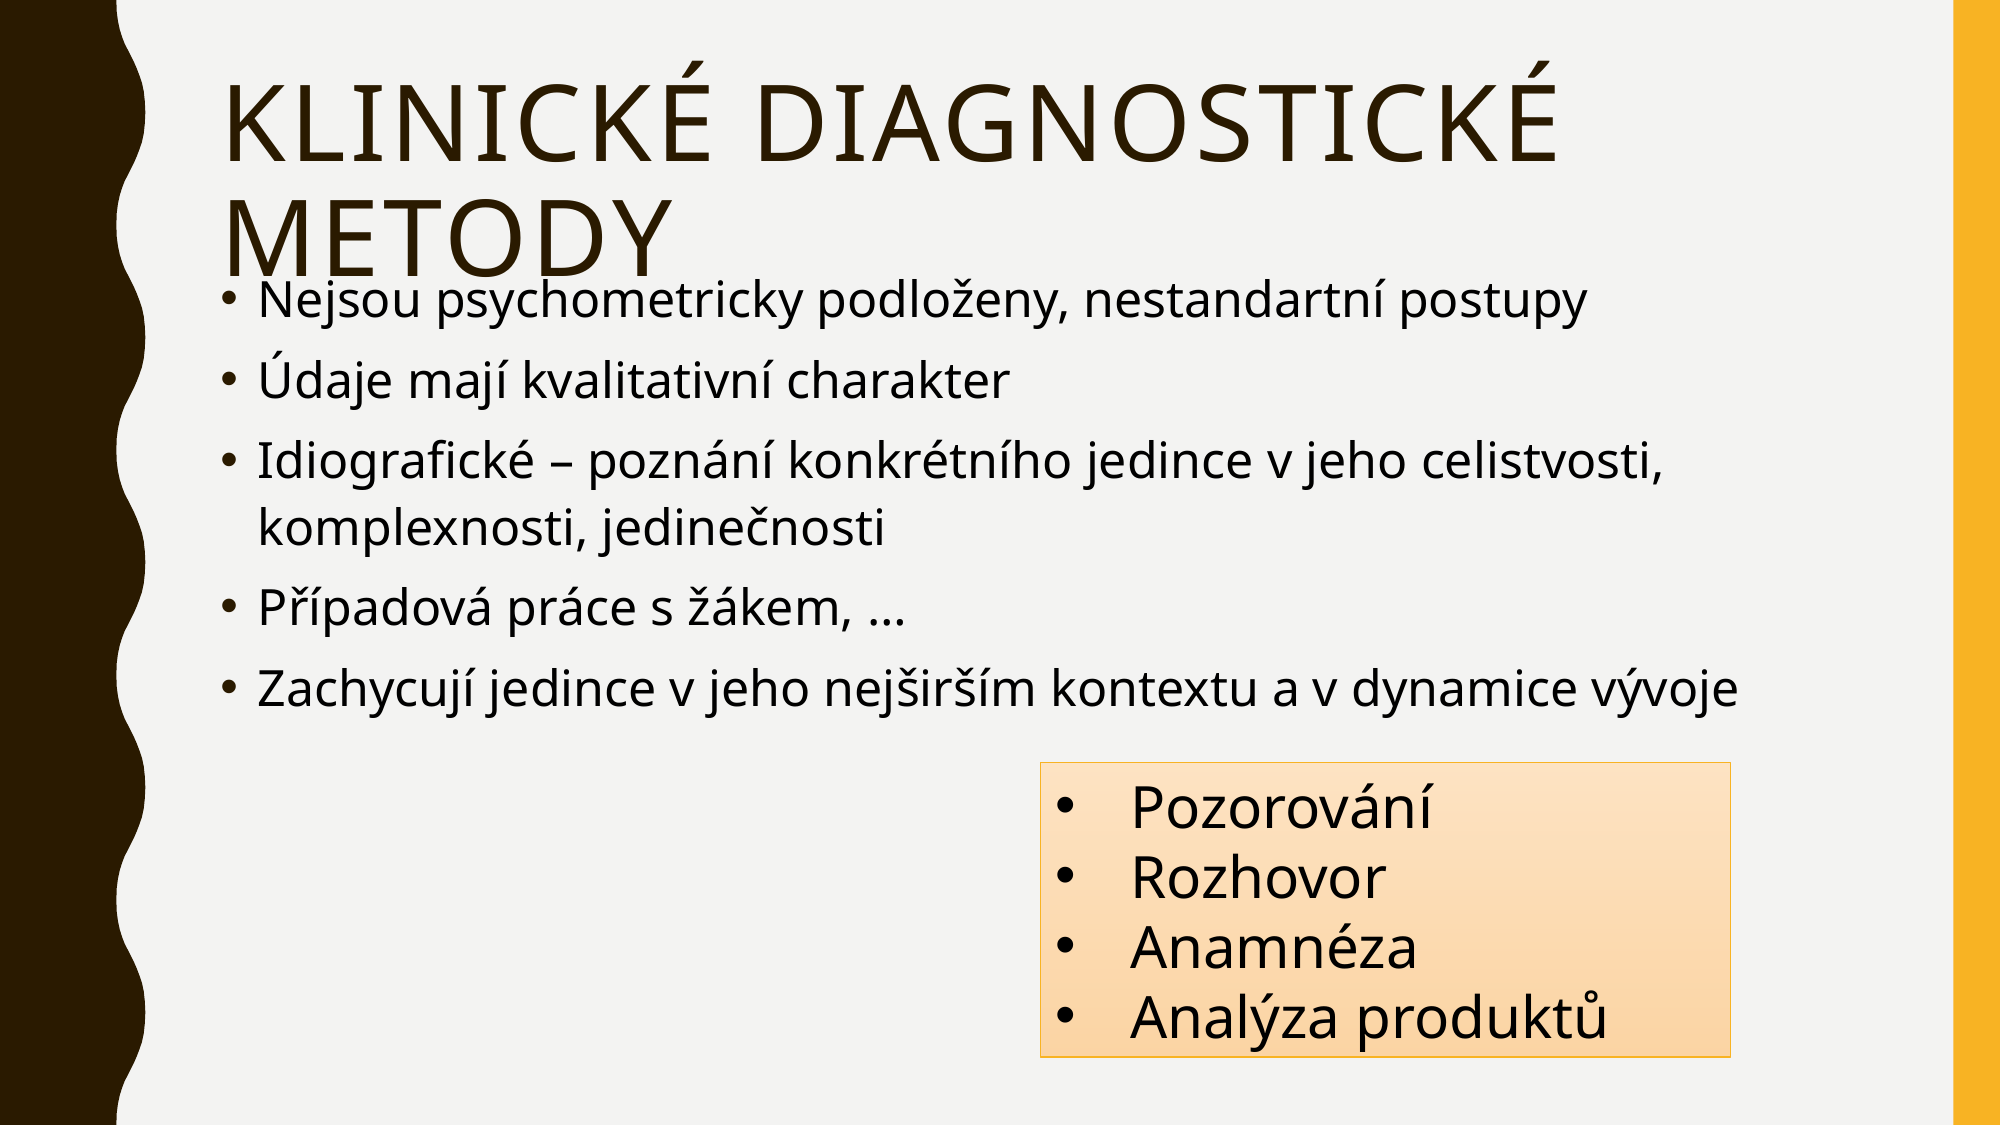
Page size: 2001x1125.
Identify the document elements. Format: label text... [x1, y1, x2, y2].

text_box Pozorování Rozhovor Anamnéza Analýza produktů [1040, 762, 1731, 1058]
title Klinické diagnostické metody [205, 62, 1875, 254]
list Nejsou psychometricky podloženy, nestandartní postupy Údaje mají kvalitativní charakter Idiografické – poznání konkrétního jedince v jeho celistvosti, komplexnosti, jedinečnosti Případová práce s žákem, … Zachycují jedince v jeho nejširším kontextu a v dynamice vývoje [205, 254, 1875, 912]
